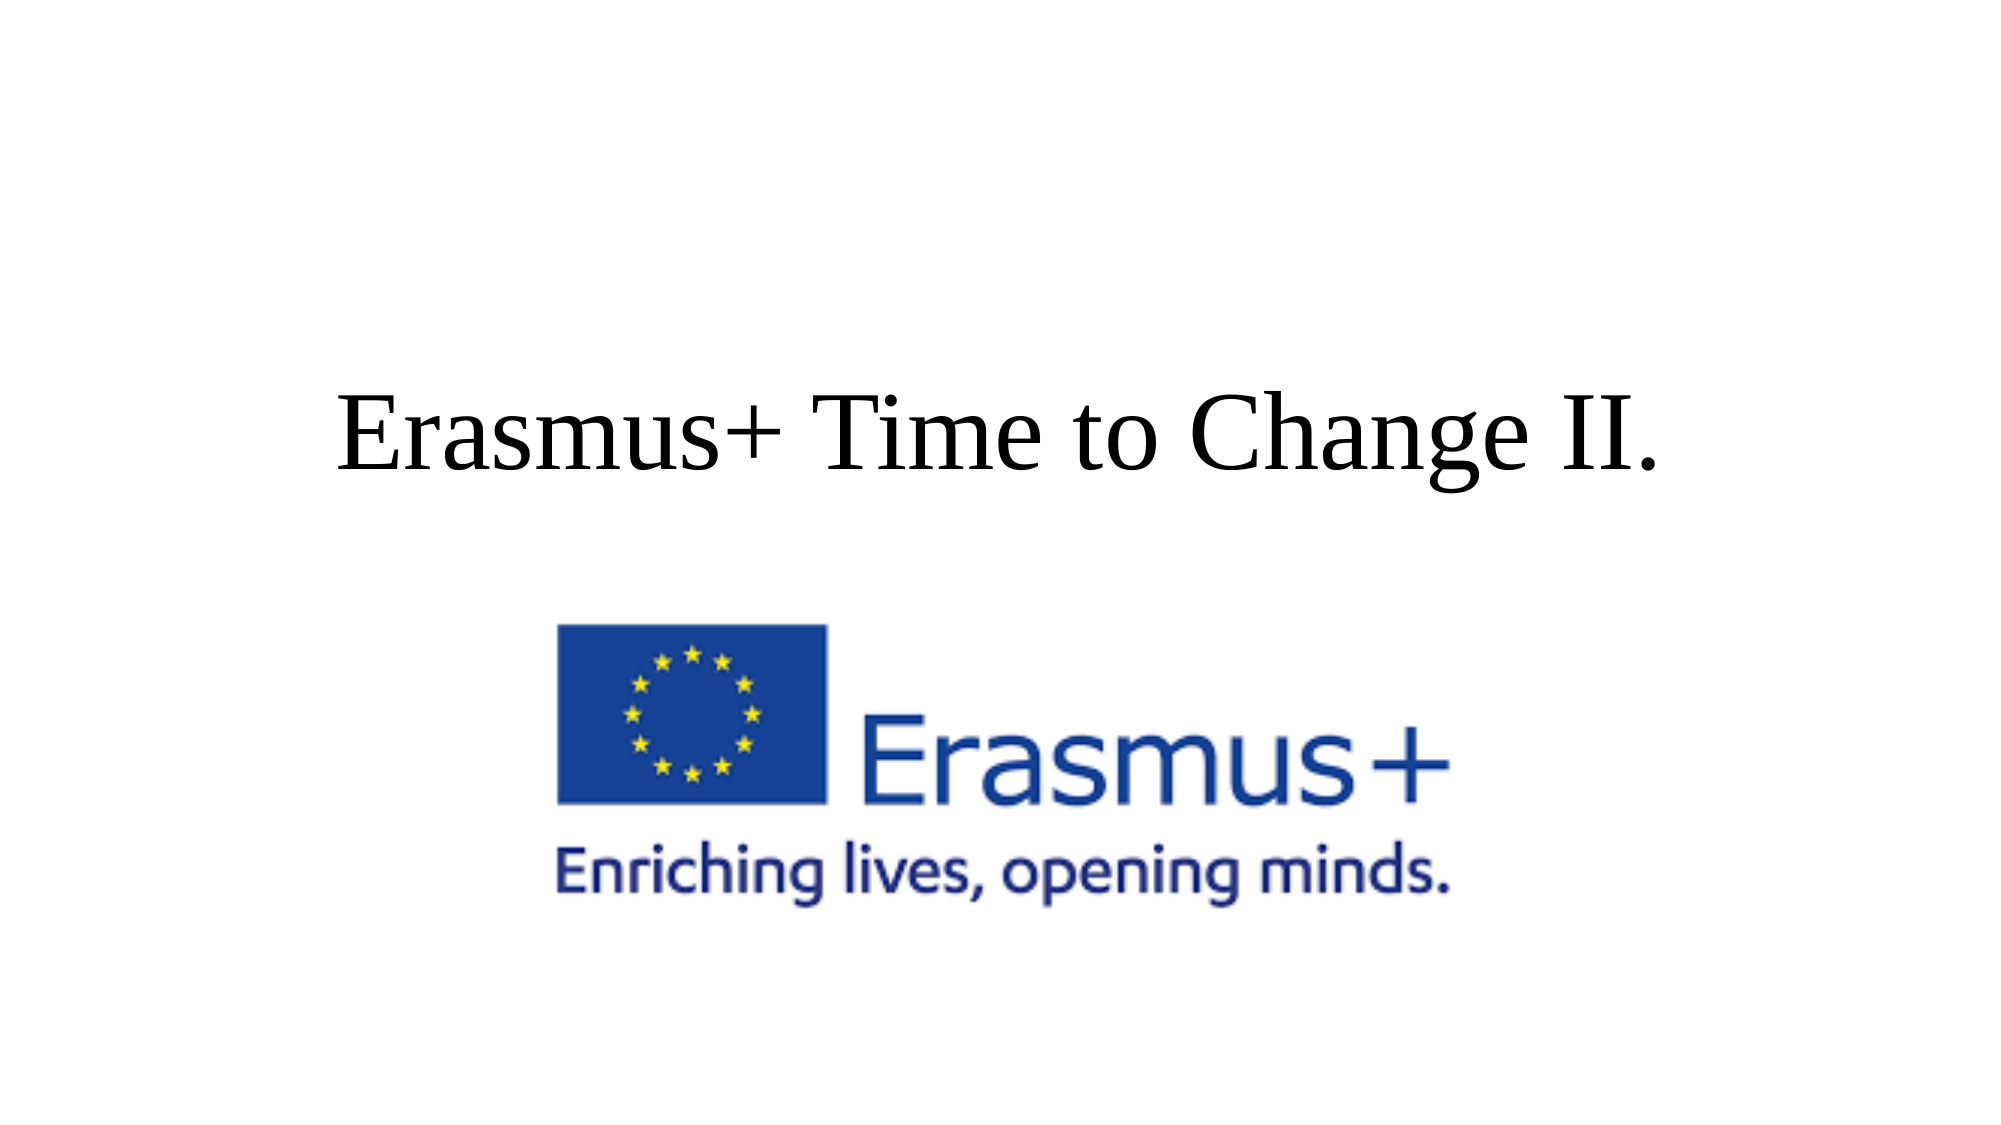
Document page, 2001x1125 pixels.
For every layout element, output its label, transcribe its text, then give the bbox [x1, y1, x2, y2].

picture [468, 541, 1532, 973]
title Erasmus+ Time to Change II. [305, 324, 1695, 542]
